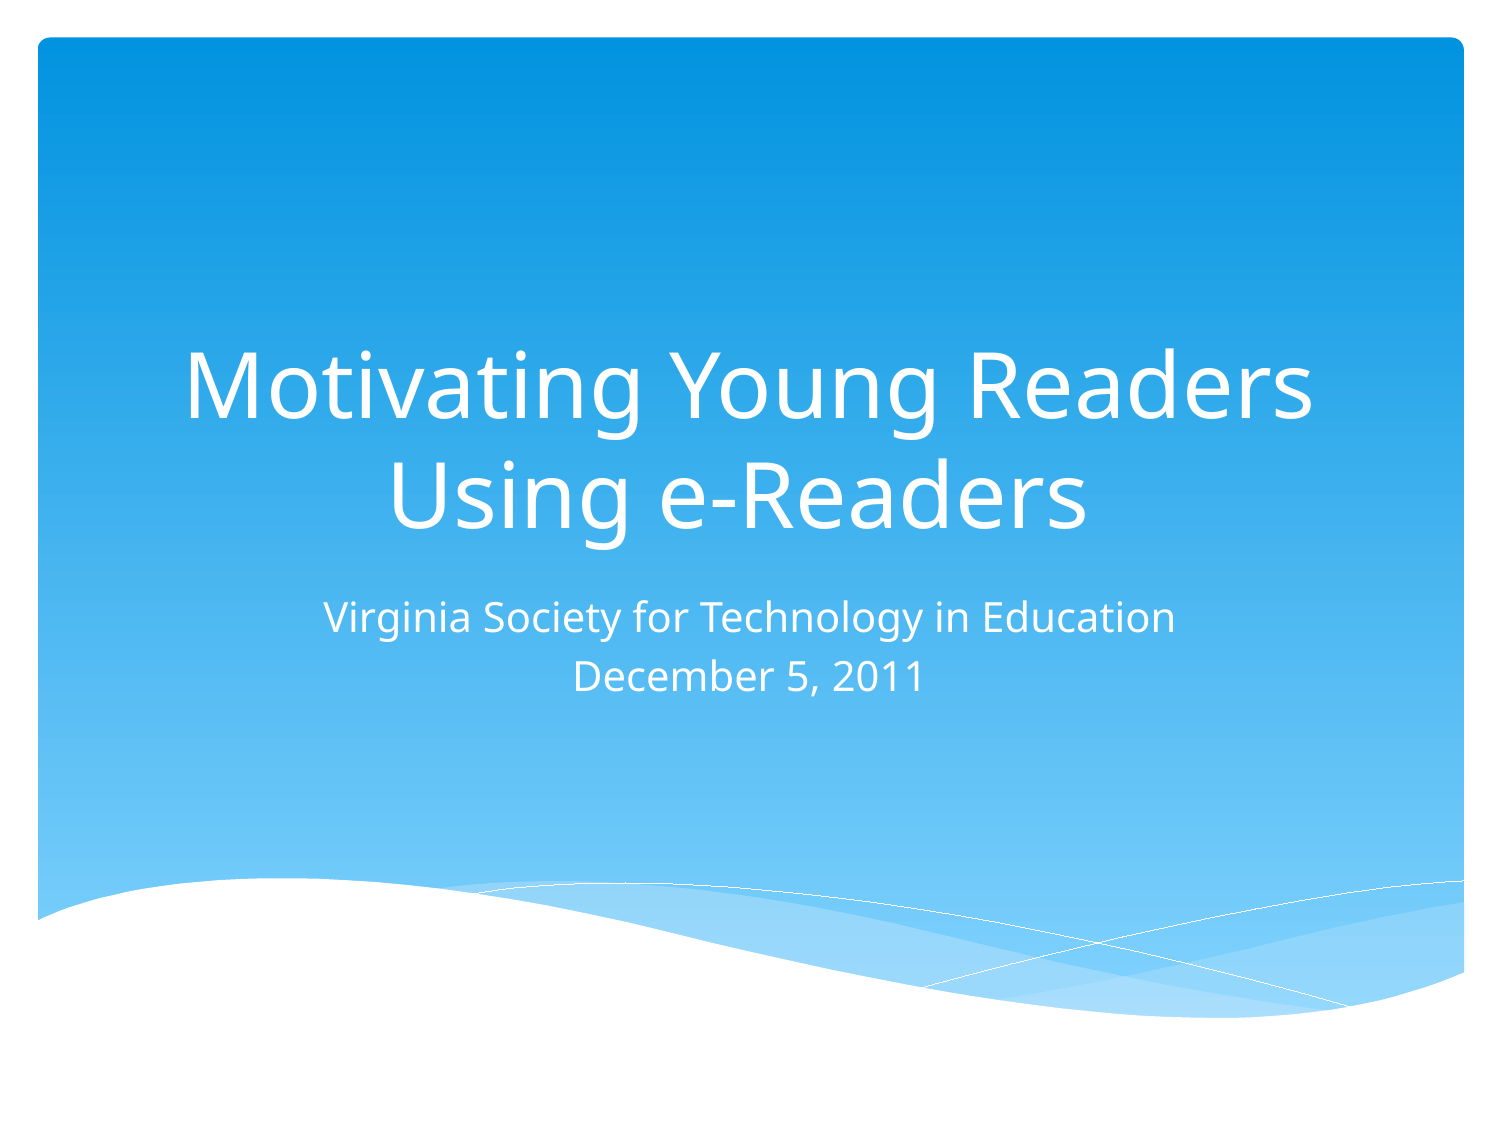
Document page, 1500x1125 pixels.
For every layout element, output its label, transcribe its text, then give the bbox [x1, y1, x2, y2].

title Motivating Young Readers Using e-Readers [112, 262, 1388, 555]
subtitle Virginia Society for Technology in Education December 5, 2011 [225, 583, 1275, 825]
